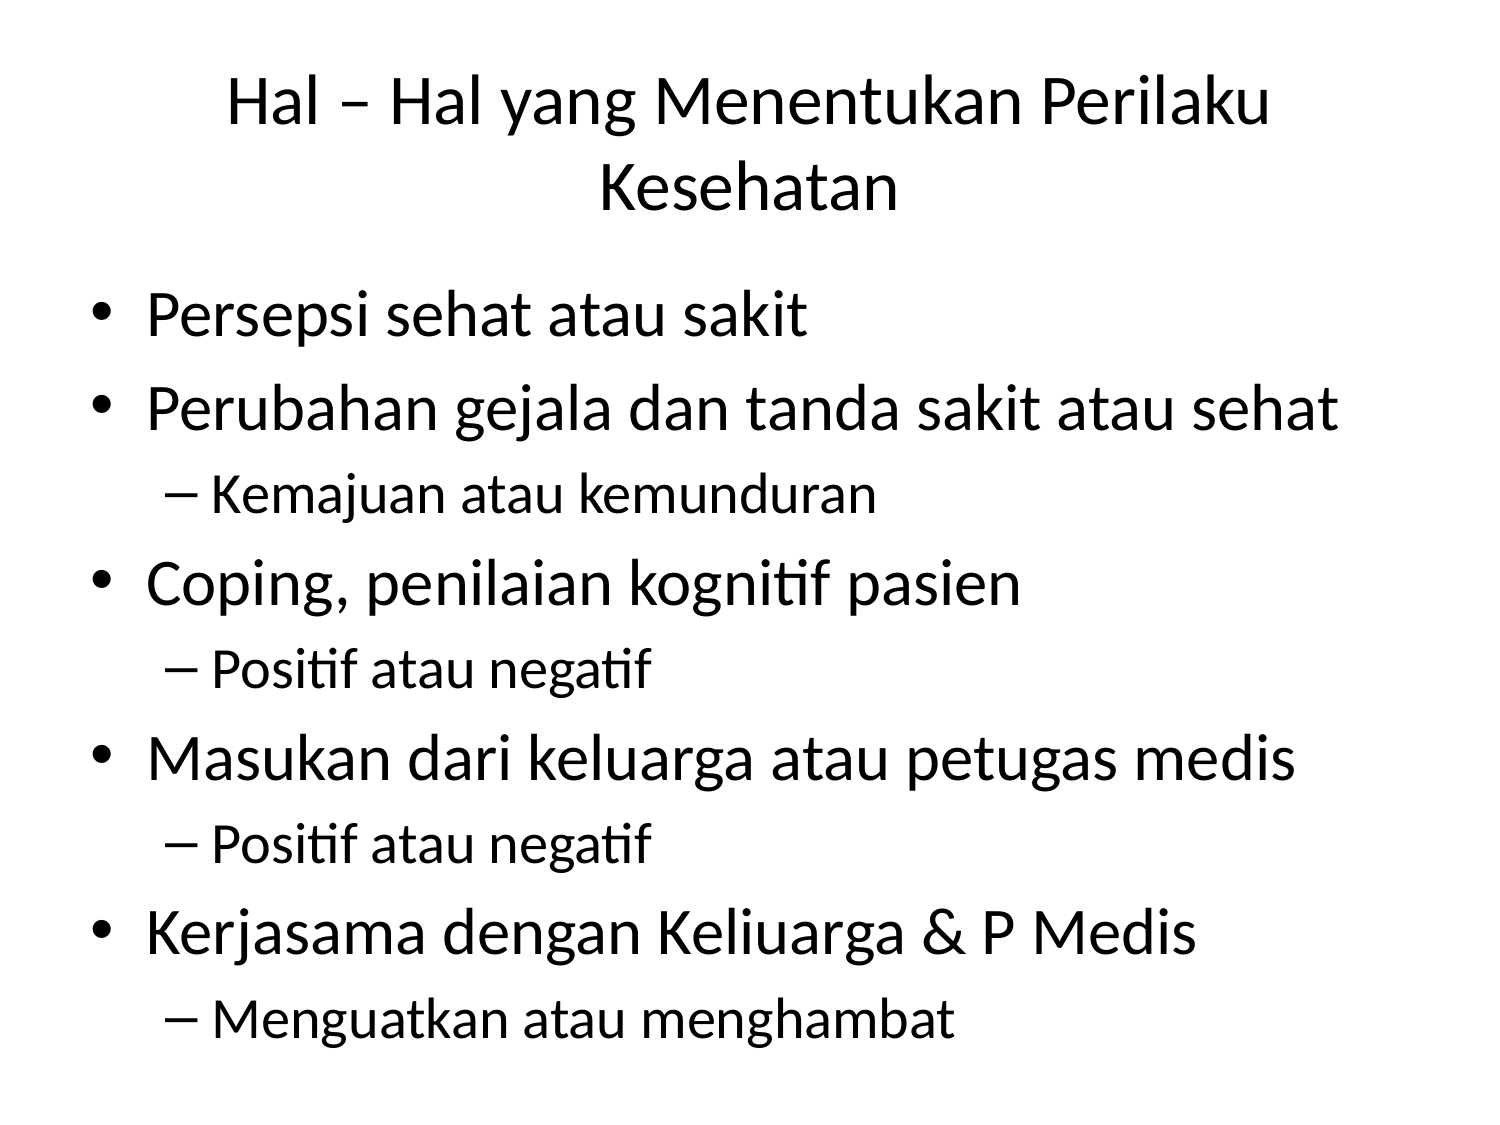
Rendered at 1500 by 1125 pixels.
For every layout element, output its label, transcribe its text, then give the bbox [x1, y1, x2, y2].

title Hal – Hal yang Menentukan Perilaku Kesehatan [75, 45, 1425, 233]
list Persepsi sehat atau sakit Perubahan gejala dan tanda sakit atau sehat Kemajuan atau kemunduran Coping, penilaian kognitif pasien Positif atau negatif Masukan dari keluarga atau petugas medis Positif atau negatif Kerjasama dengan Keliuarga & P Medis Menguatkan atau menghambat [75, 262, 1425, 1088]
